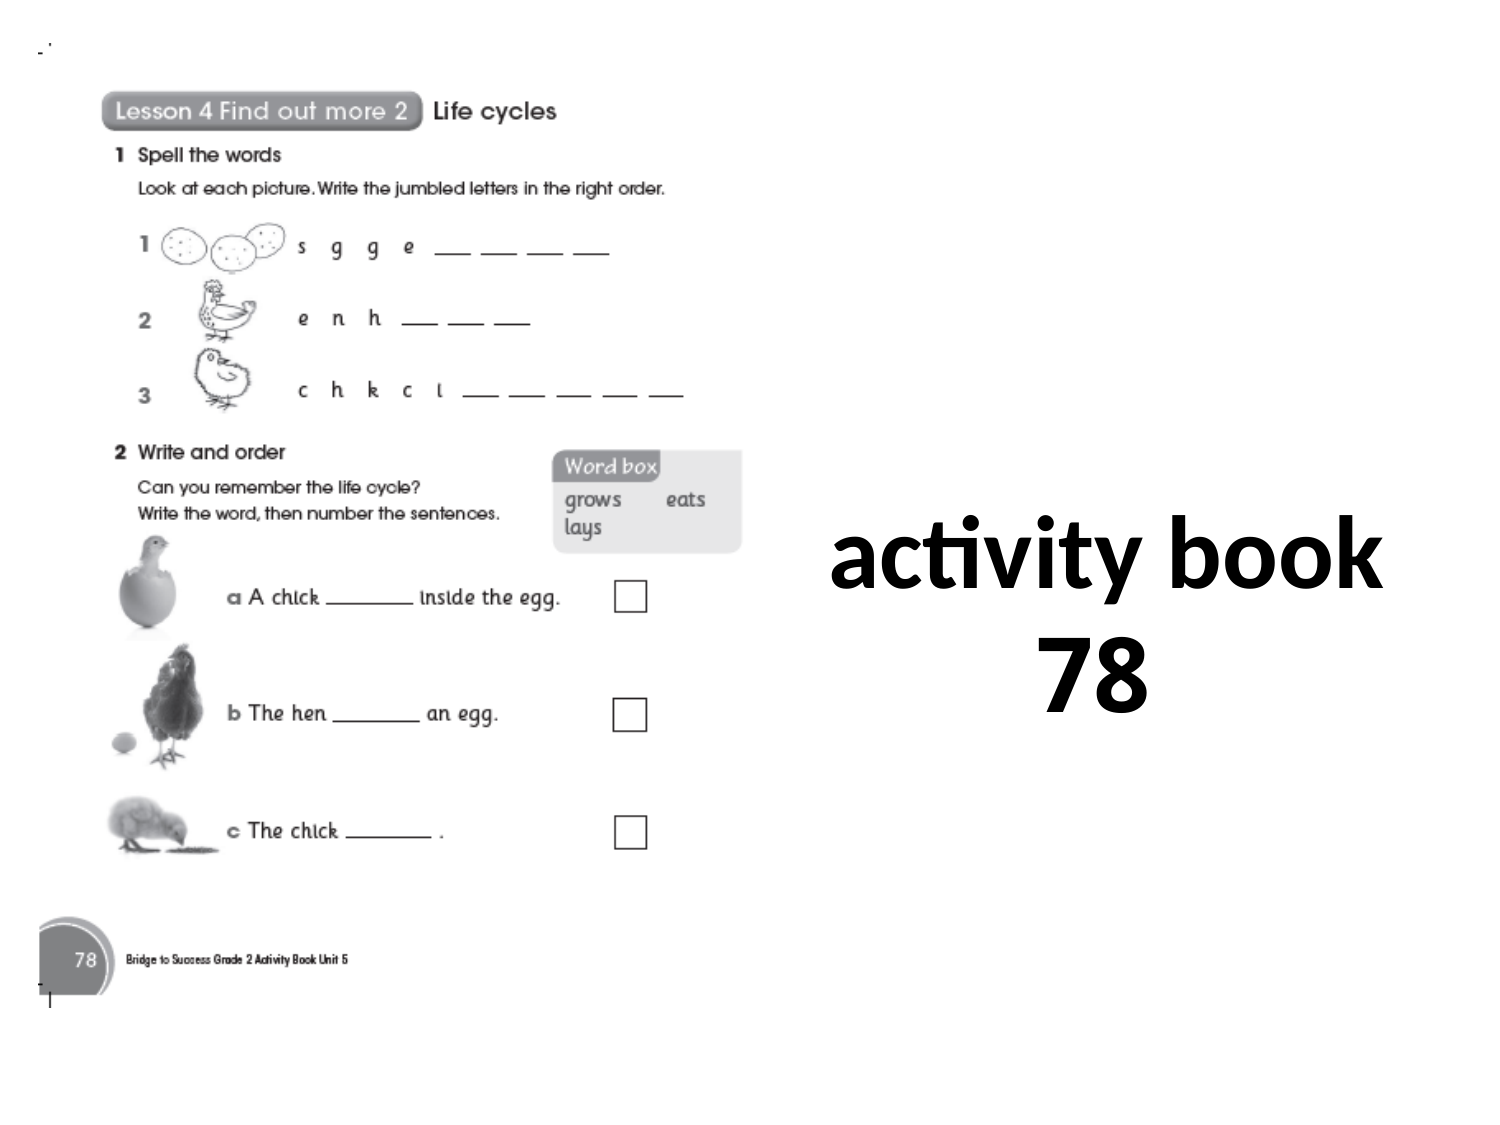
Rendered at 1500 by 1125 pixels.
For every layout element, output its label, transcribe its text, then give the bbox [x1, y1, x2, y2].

text_box activity book 78 [787, 477, 1400, 741]
picture [37, 42, 770, 1008]
